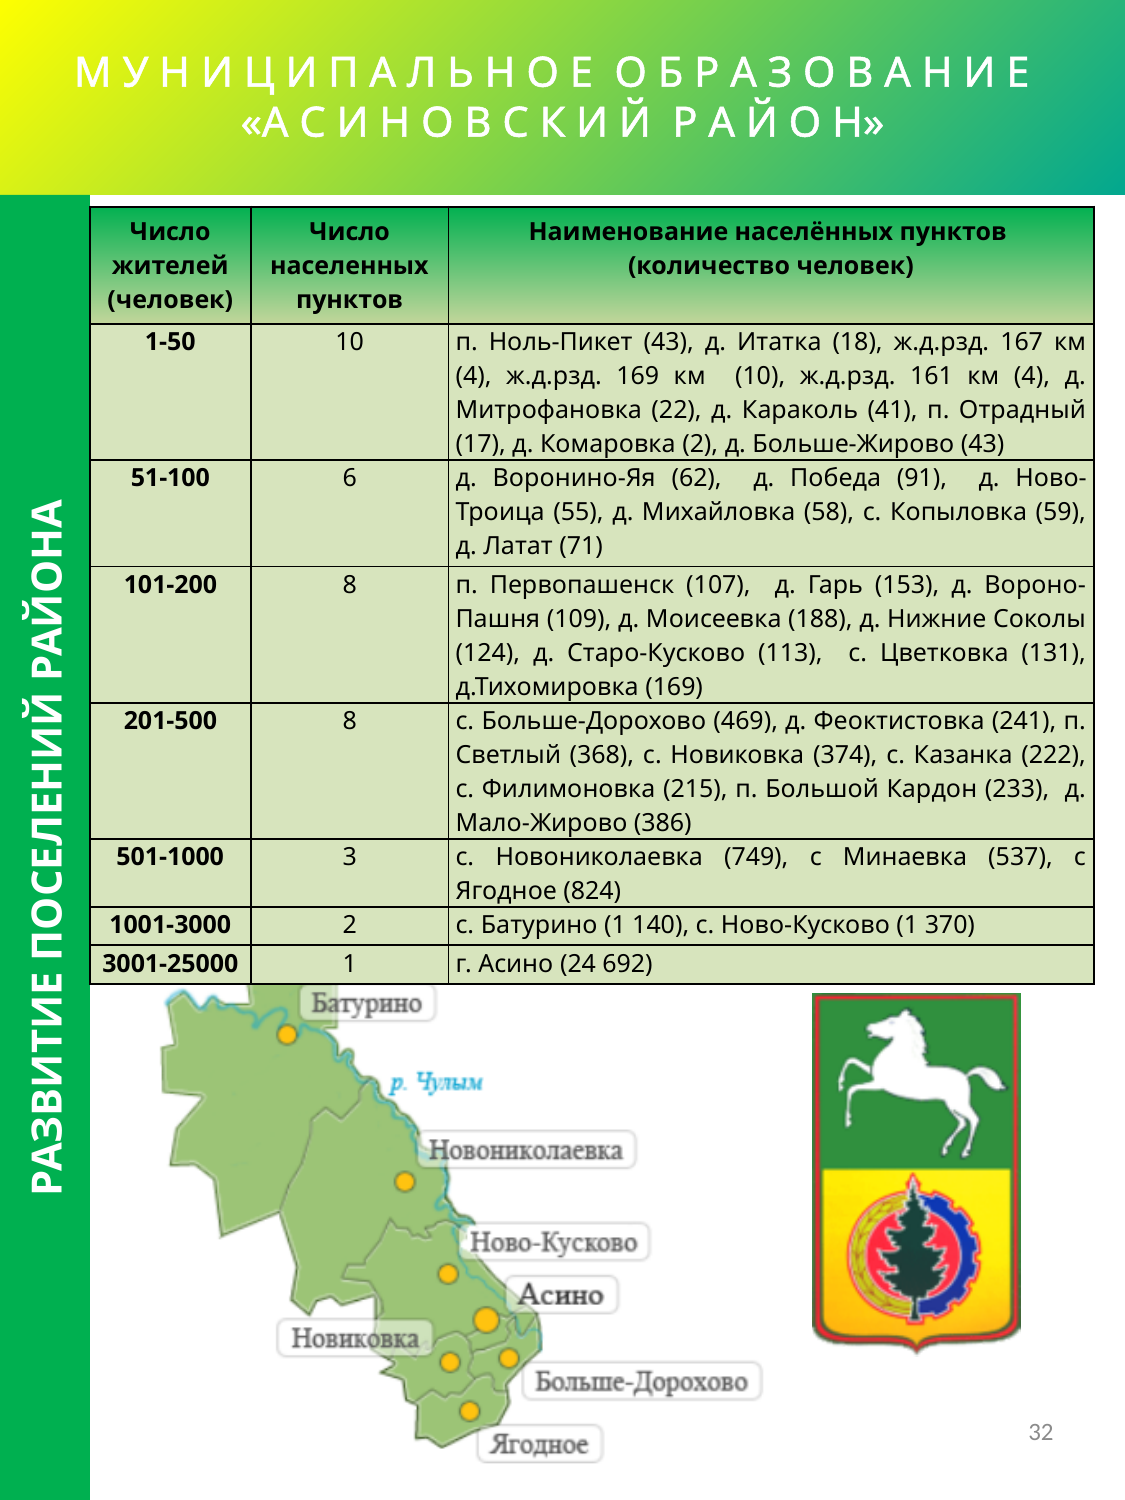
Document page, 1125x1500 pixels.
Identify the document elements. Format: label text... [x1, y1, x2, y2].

table_cell 3001-25000 [91, 946, 250, 983]
table_cell 51-100 [91, 461, 250, 566]
table_cell 201-500 [91, 704, 250, 838]
table_cell 501-1000 [91, 840, 250, 906]
text_box РАЗВИТИЕ ПОСЕЛЕНИЙ РАЙОНА [0, 194, 90, 1500]
table_cell 1-50 [91, 325, 250, 459]
table_cell 8 [252, 704, 448, 838]
table_header Число жителей (человек) [91, 208, 250, 323]
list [113, 950, 770, 1475]
table_cell 101-200 [91, 567, 250, 702]
table_header Число населенных пунктов [252, 208, 448, 323]
picture [812, 993, 1022, 1357]
table_cell 6 [252, 461, 448, 566]
table_cell с. Больше-Дорохово (469), д. Феоктистовка (241), п. Светлый (368), с. Новиковка (374), с. Казанка (222), с. Филимоновка (215), п. Большой Кардон (233), д. Мало-Жирово (386) [449, 704, 1093, 838]
table_cell 2 [252, 908, 448, 944]
title М У Н И Ц И П А Л Ь Н О Е О Б Р А З О В А Н И Е «А С И Н О В С К И Й Р А Й О Н» [0, 0, 1125, 195]
table_cell с. Новониколаевка (749), с Минаевка (537), с Ягодное (824) [449, 840, 1093, 906]
slide_number 32 [806, 1390, 1069, 1471]
table_cell 1001-3000 [91, 908, 250, 944]
table_cell г. Асино (24 692) [449, 946, 1093, 983]
table_cell 8 [252, 567, 448, 702]
table_cell с. Батурино (1 140), с. Ново-Кусково (1 370) [449, 908, 1093, 944]
table_cell п. Первопашенск (107), д. Гарь (153), д. Вороно-Пашня (109), д. Моисеевка (188), д. Нижние Соколы (124), д. Старо-Кусково (113), с. Цветковка (131), д.Тихомировка (169) [449, 567, 1093, 702]
table_cell 10 [252, 325, 448, 459]
table_cell п. Ноль-Пикет (43), д. Итатка (18), ж.д.рзд. 167 км (4), ж.д.рзд. 169 км (10), ж.д.рзд. 161 км (4), д. Митрофановка (22), д. Караколь (41), п. Отрадный (17), д. Комаровка (2), д. Больше-Жирово (43) [449, 325, 1093, 459]
table_header Наименование населённых пунктов (количество человек) [449, 208, 1093, 323]
table_cell 3 [252, 840, 448, 906]
table_cell д. Воронино-Яя (62), д. Победа (91), д. Ново-Троица (55), д. Михайловка (58), с. Копыловка (59), д. Латат (71) [449, 461, 1093, 566]
